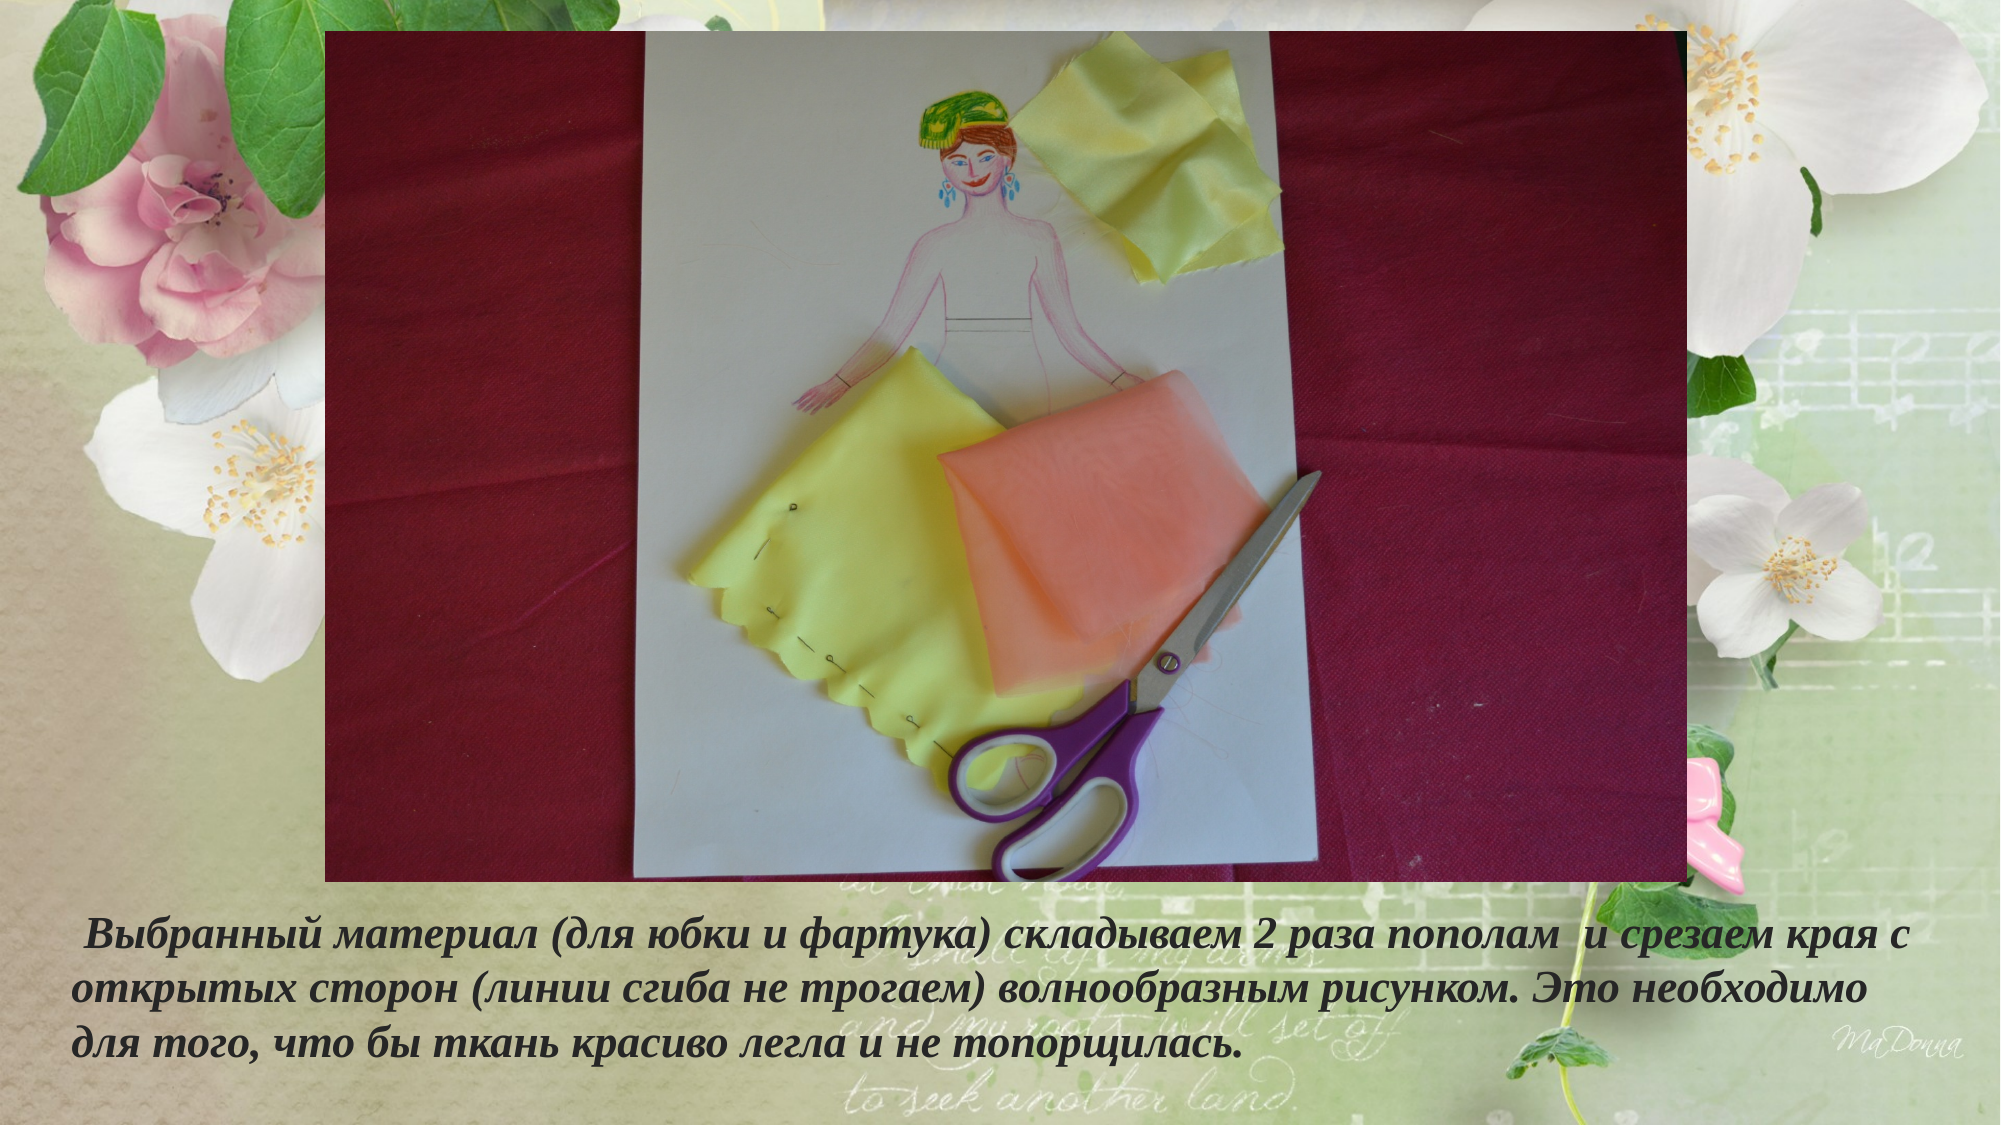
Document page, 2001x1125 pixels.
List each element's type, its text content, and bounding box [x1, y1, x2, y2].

list Выбранный материал (для юбки и фартука) складываем 2 раза пополам и срезаем края с открытых сторон (линии сгиба не трогаем) волнообразным рисунком. Это необходимо для того, что бы ткань красиво легла и не топорщилась. [0, 894, 1938, 1084]
picture [0, 0, 2001, 1125]
